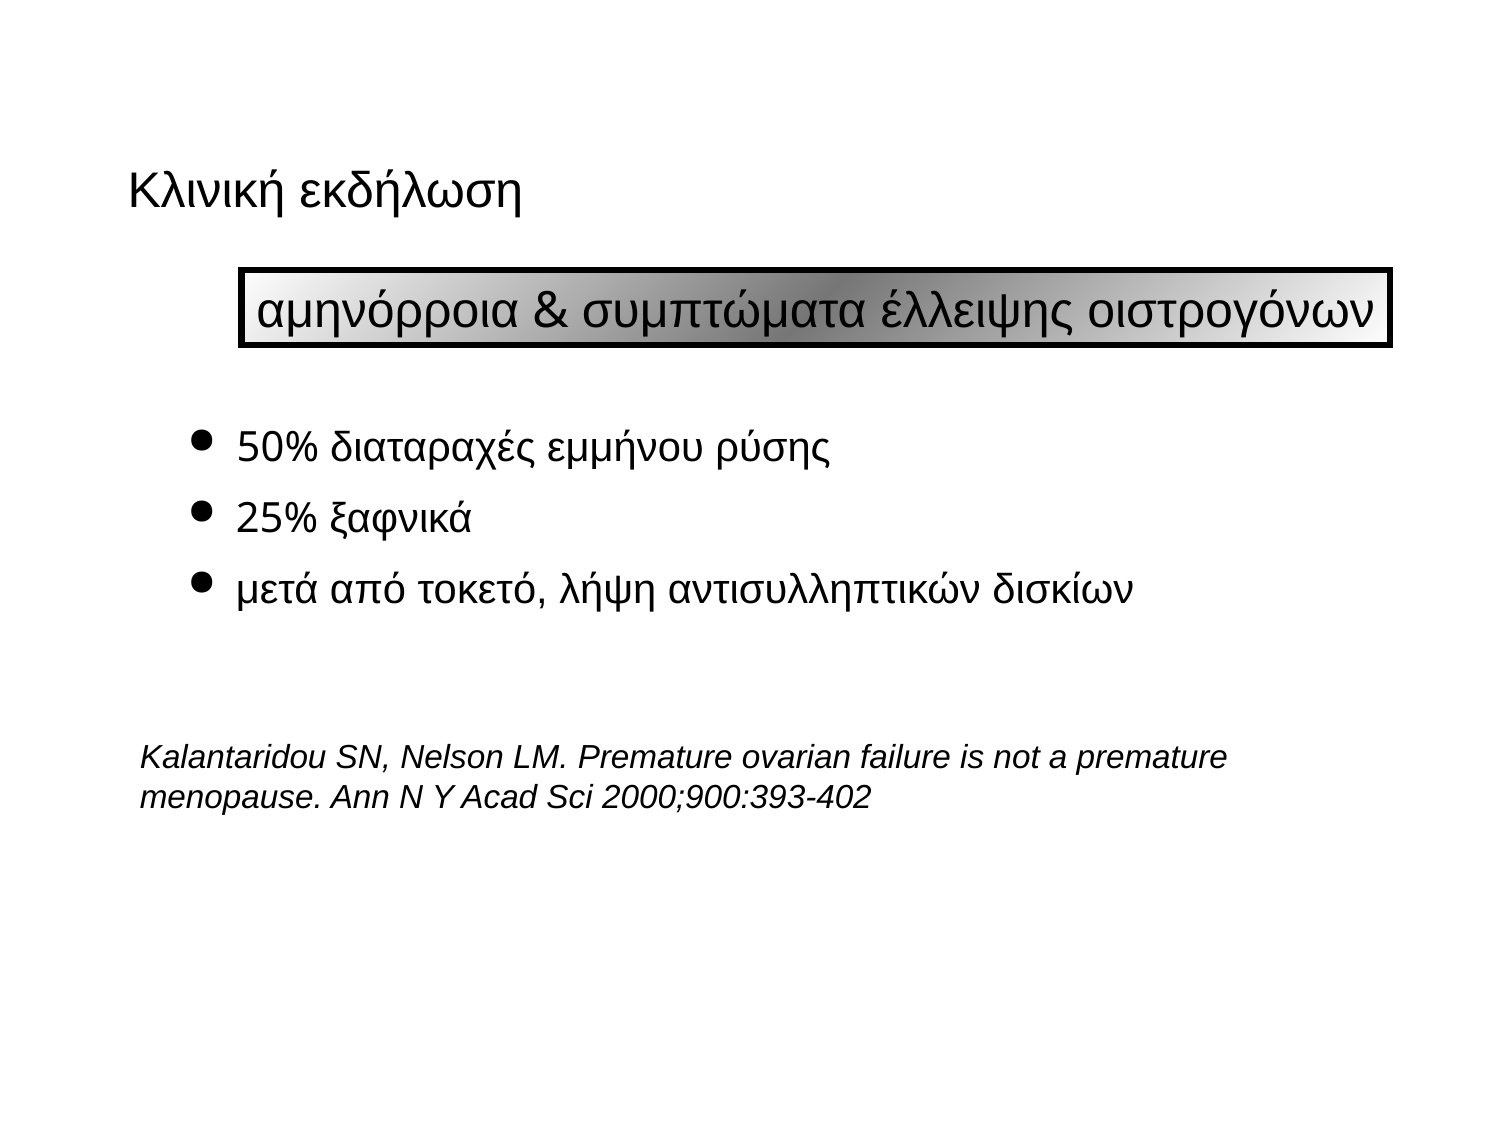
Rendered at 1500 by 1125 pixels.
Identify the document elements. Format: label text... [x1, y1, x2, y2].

text_box 50% διαταραχές εμμήνου ρύσης 25% ξαφνικά μετά από τοκετό, λήψη αντισυλληπτικών δισκίων [174, 412, 1350, 619]
text_box Kalantaridou SN, Nelson LM. Premature ovarian failure is not a premature menopause. Ann N Y Acad Sci 2000;900:393-402 [125, 727, 1375, 863]
text_box αμηνόρροια & συμπτώματα έλλειψης οιστρογόνων [241, 270, 1390, 345]
text_box Κλινική εκδήλωση [112, 125, 1400, 225]
